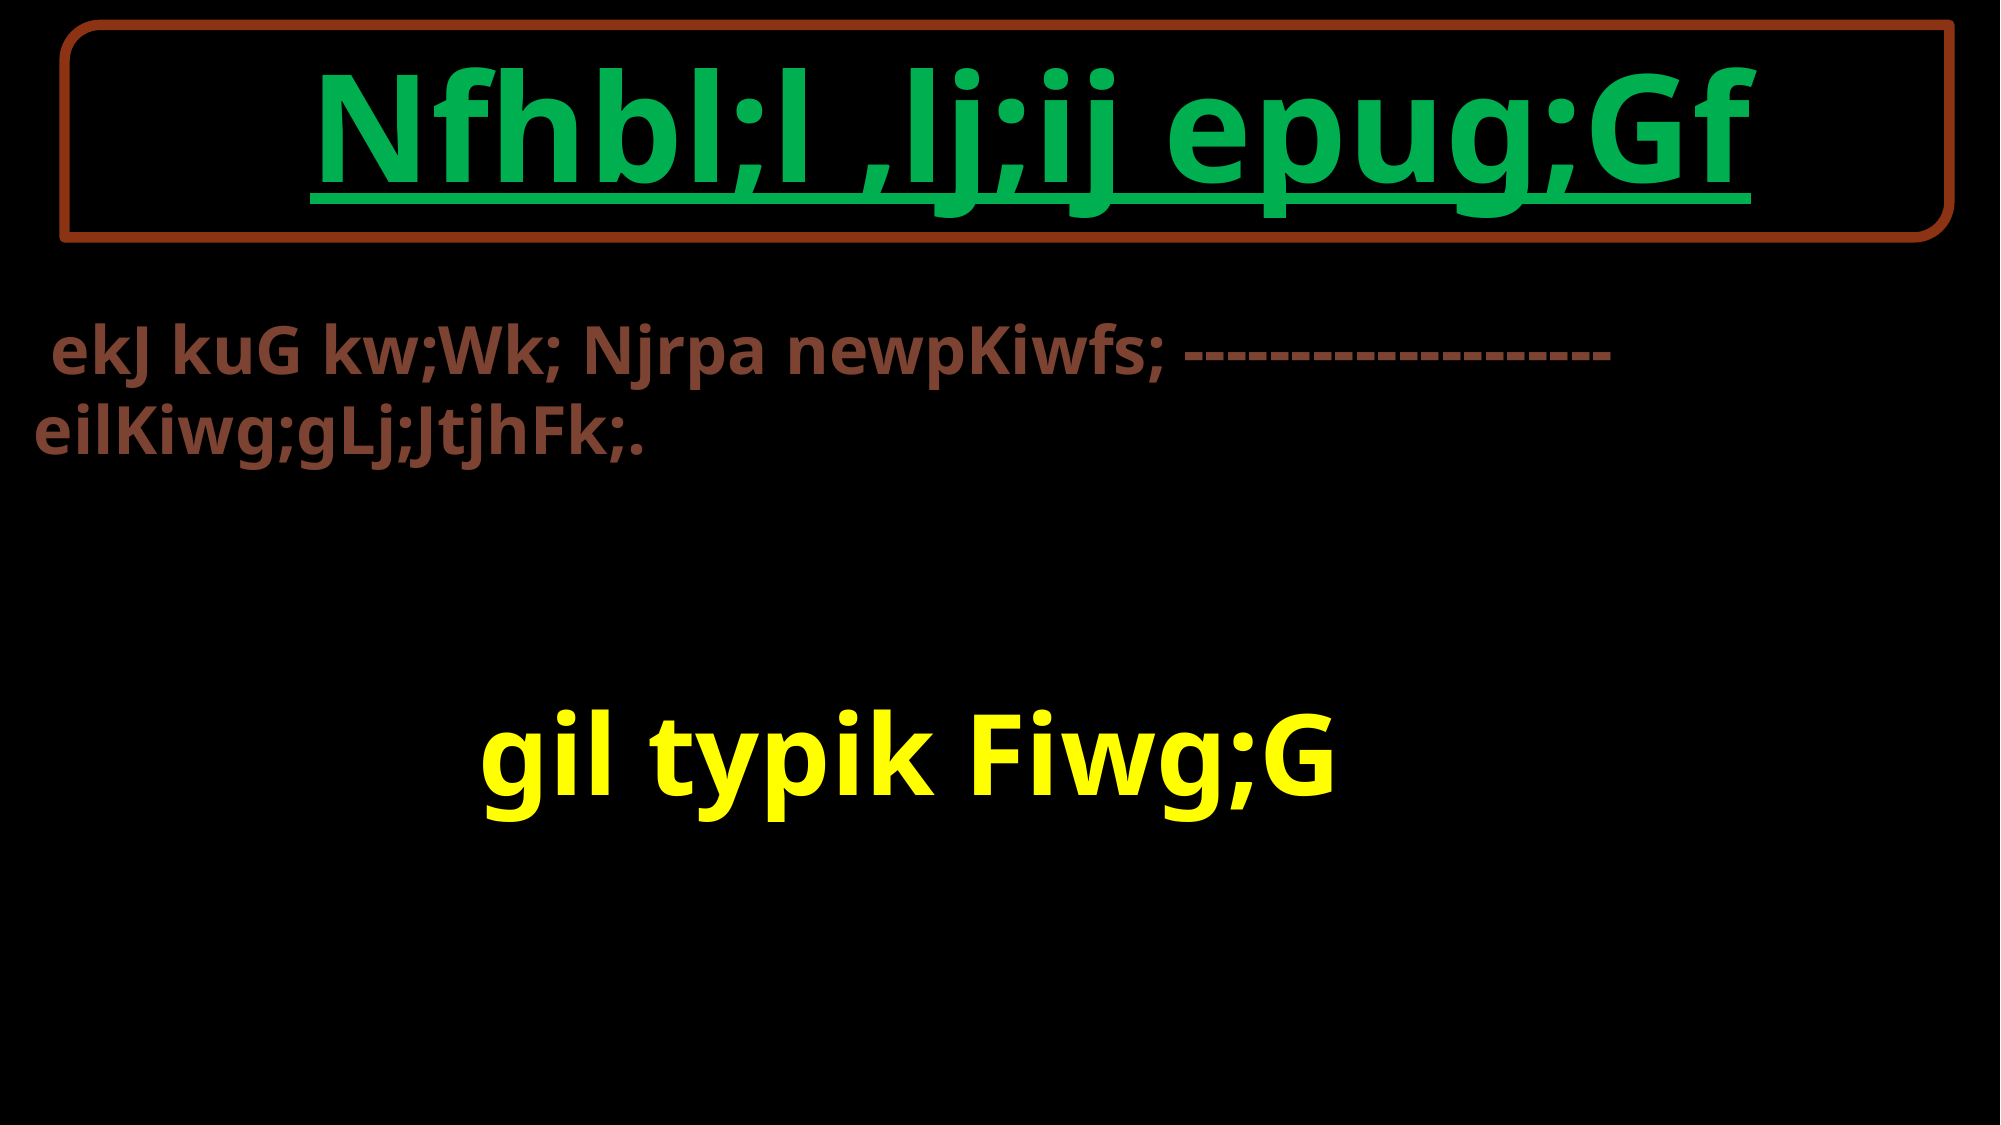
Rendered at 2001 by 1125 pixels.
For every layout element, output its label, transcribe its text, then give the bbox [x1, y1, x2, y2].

list gil typik Fiwg;G [354, 675, 1460, 835]
list ekJ kuG kw;Wk; Njrpa newpKiwfs; -------------------- eilKiwg;gLj;JtjhFk;. [12, 299, 1991, 761]
text_box Nfhbl;l ,lj;ij epug;Gf [174, 24, 1886, 220]
text_box [63, 23, 1951, 239]
